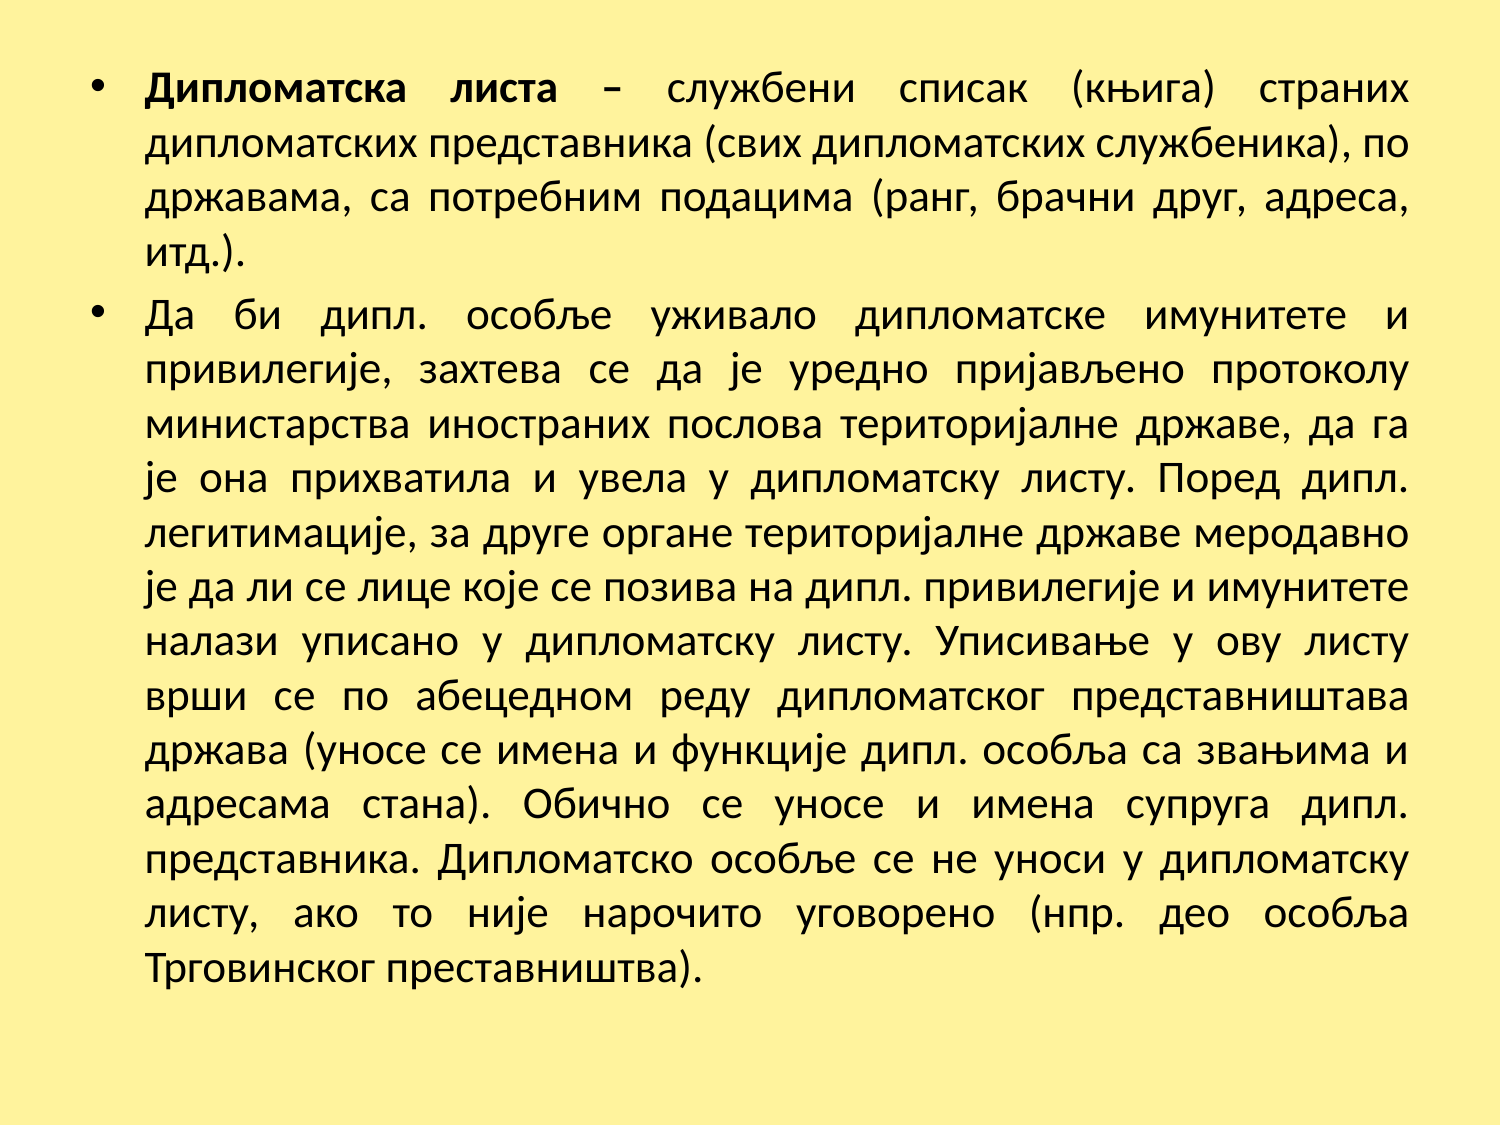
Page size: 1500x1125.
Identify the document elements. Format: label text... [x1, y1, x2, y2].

list Дипломатска листа – службени списак (књига) страних дипломатских представника (свих дипломатских службеника), по државама, са потребним подацима (ранг, брачни друг, адреса, итд.). Да би дипл. особље уживало дипломатске имунитете и привилегије, захтева се да је уредно пријављено протоколу министарства иностраних послова територијалне државе, да га је она прихватила и увела у дипломатску листу. Поред дипл. легитимације, за друге органе територијалне државе меродавно је да ли се лице које се позива на дипл. привилегије и имунитете налази уписано у дипломатску листу. Уписивање у ову листу врши се по абецедном реду дипломатског представништава држава (уносе се имена и функције дипл. особља са звањима и адресама стана). Обично се уносе и имена супруга дипл. представника. Дипломатско особље се не уноси у дипломатску листу, ако то није нарочито уговорено (нпр. део особља Трговинског преставништва). [75, 50, 1425, 1005]
